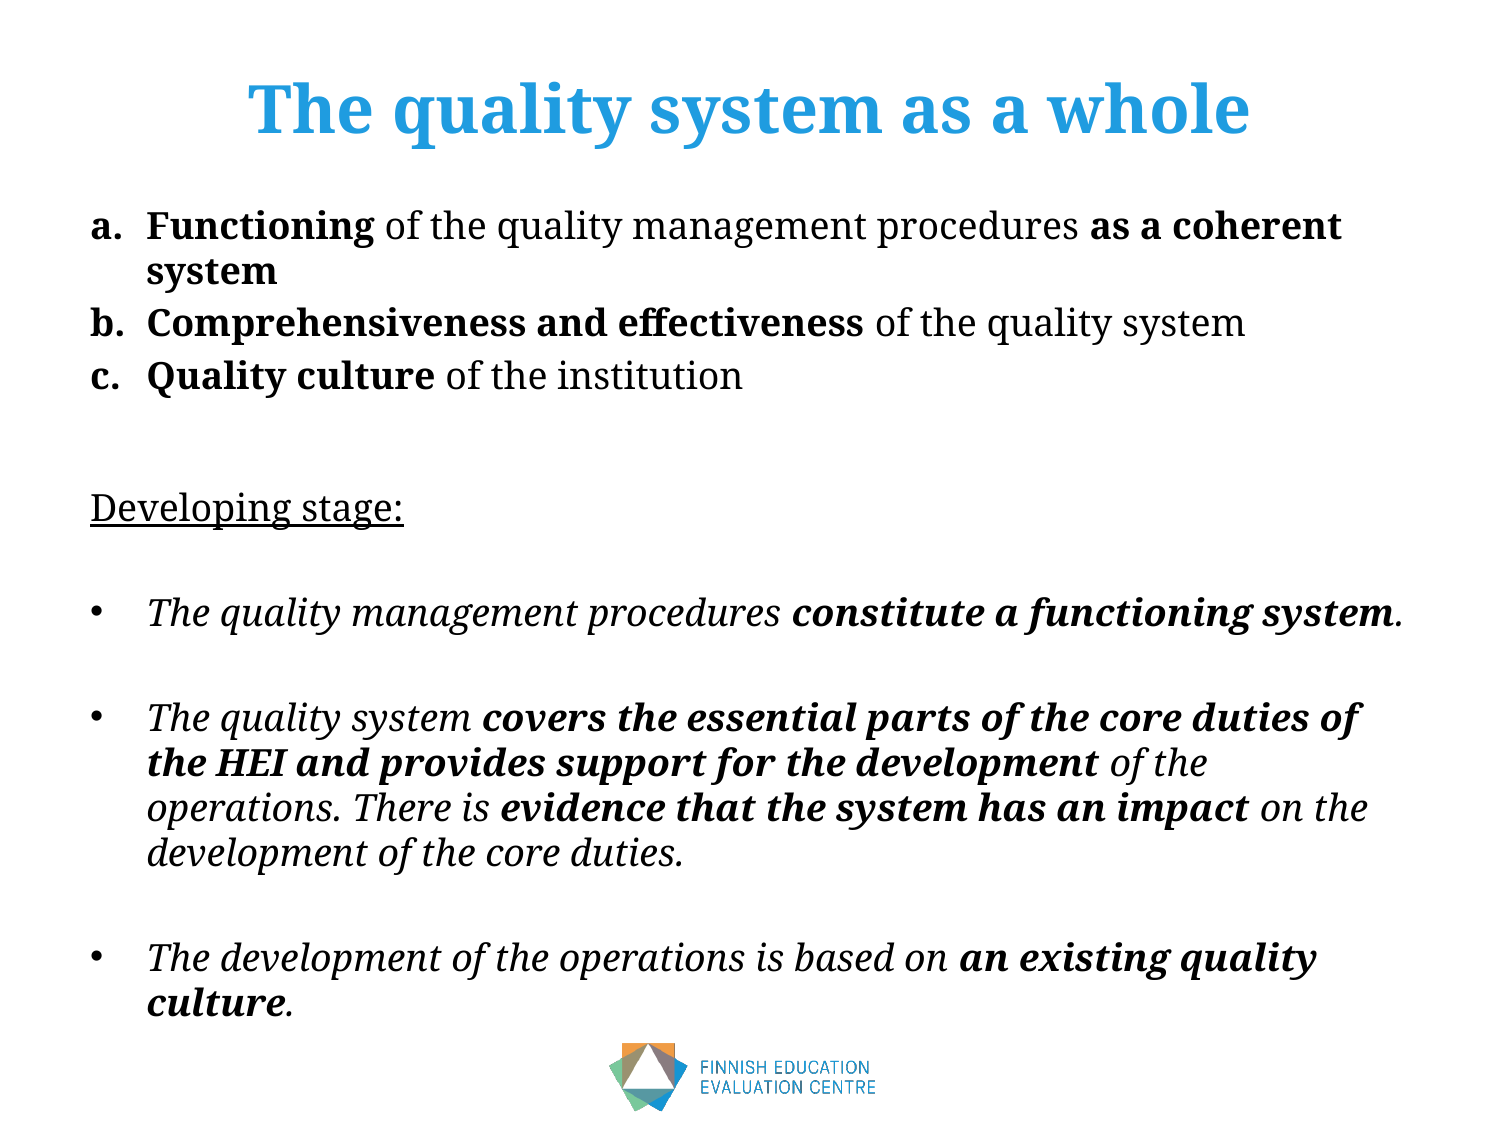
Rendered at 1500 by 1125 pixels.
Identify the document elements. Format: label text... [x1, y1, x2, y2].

list Functioning of the quality management procedures as a coherent system Comprehensiveness and effectiveness of the quality system Quality culture of the institution Developing stage: The quality management procedures constitute a functioning system. The quality system covers the essential parts of the core duties of the HEI and provides support for the development of the operations. There is evidence that the system has an impact on the development of the core duties. The development of the operations is based on an existing quality culture. [75, 194, 1425, 951]
picture [603, 1025, 888, 1120]
title The quality system as a whole [76, 42, 1425, 171]
